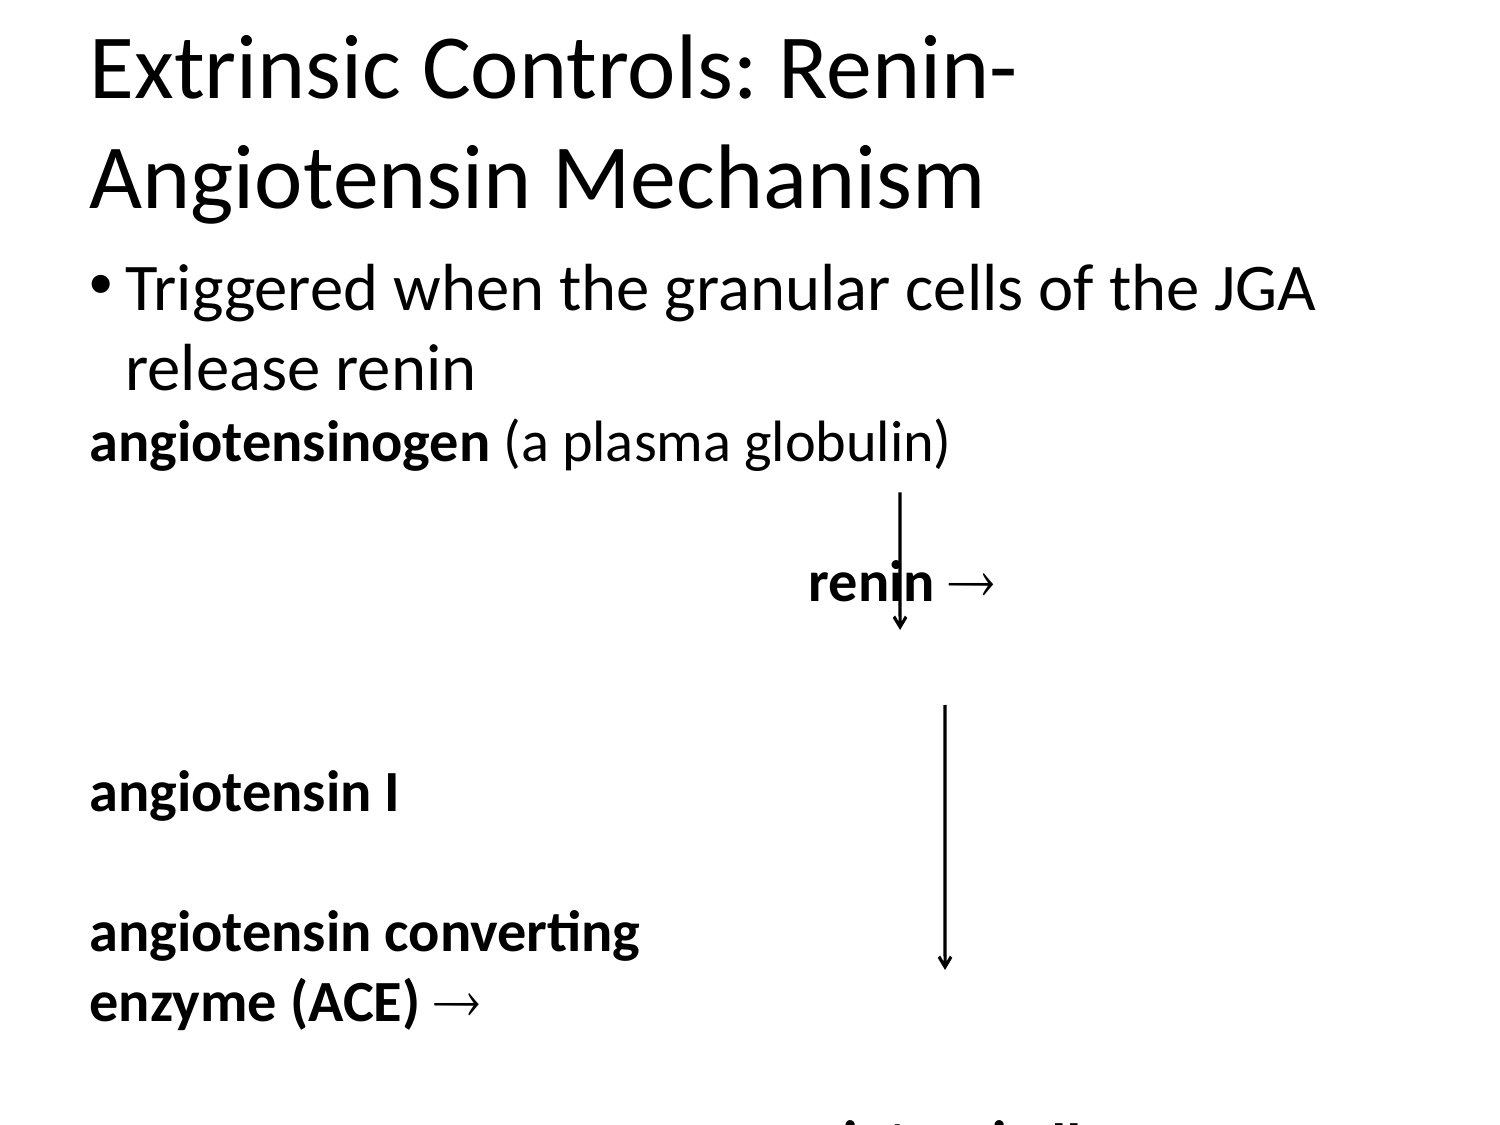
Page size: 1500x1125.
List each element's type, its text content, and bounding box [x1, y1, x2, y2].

text_box [937, 704, 953, 970]
text_box [892, 492, 908, 631]
text_box Extrinsic Controls: Renin-Angiotensin Mechanism [75, 45, 1425, 190]
text_box Triggered when the granular cells of the JGA release renin angiotensinogen (a plasma globulin) renin  angiotensin I angiotensin converting enzyme (ACE)  angiotensin II [75, 236, 1425, 1061]
